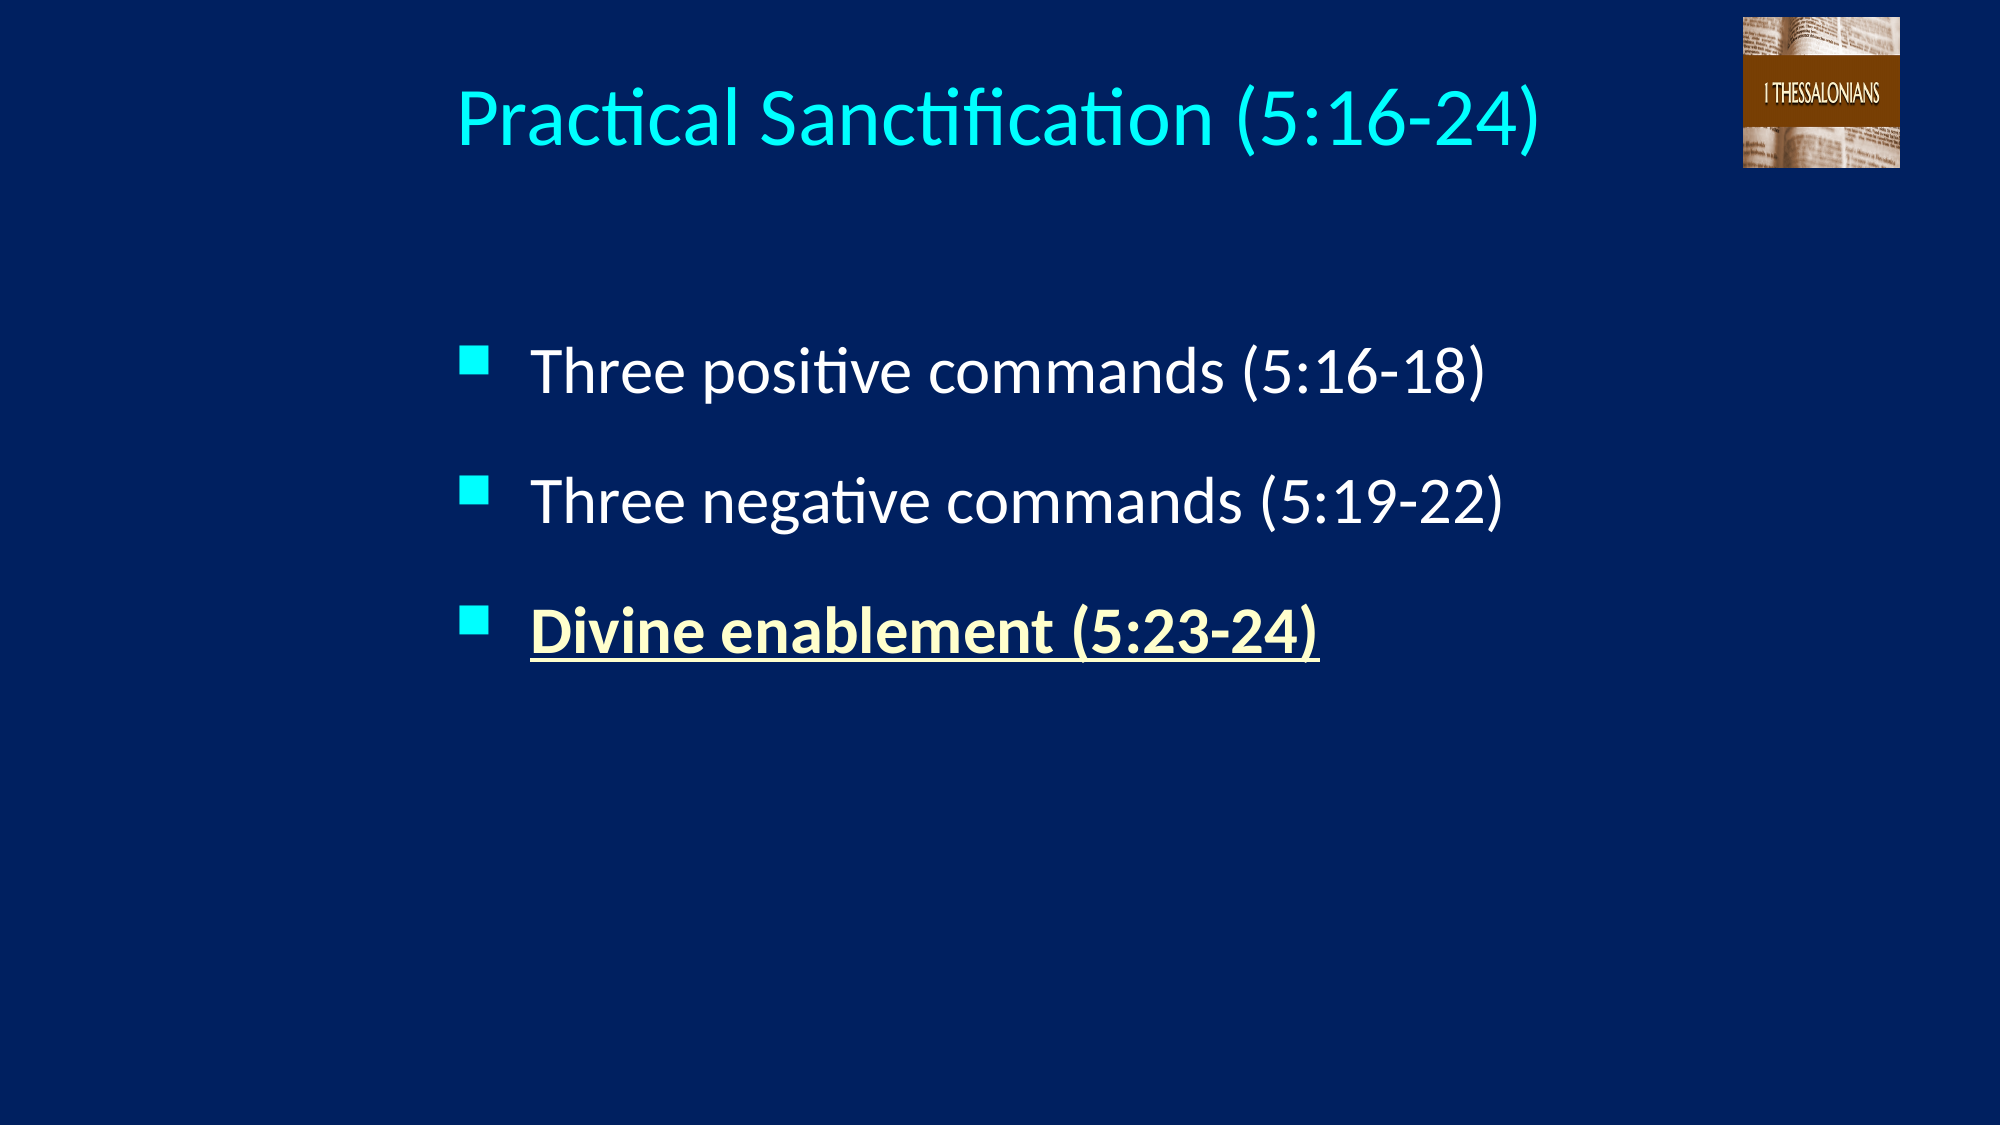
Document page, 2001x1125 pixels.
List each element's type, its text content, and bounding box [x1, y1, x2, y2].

title Practical Sanctification (5:16-24) [149, 37, 1851, 188]
picture [1742, 16, 1901, 168]
list Three positive commands (5:16-18) Three negative commands (5:19-22) Divine enablement (5:23-24) [440, 318, 1560, 713]
